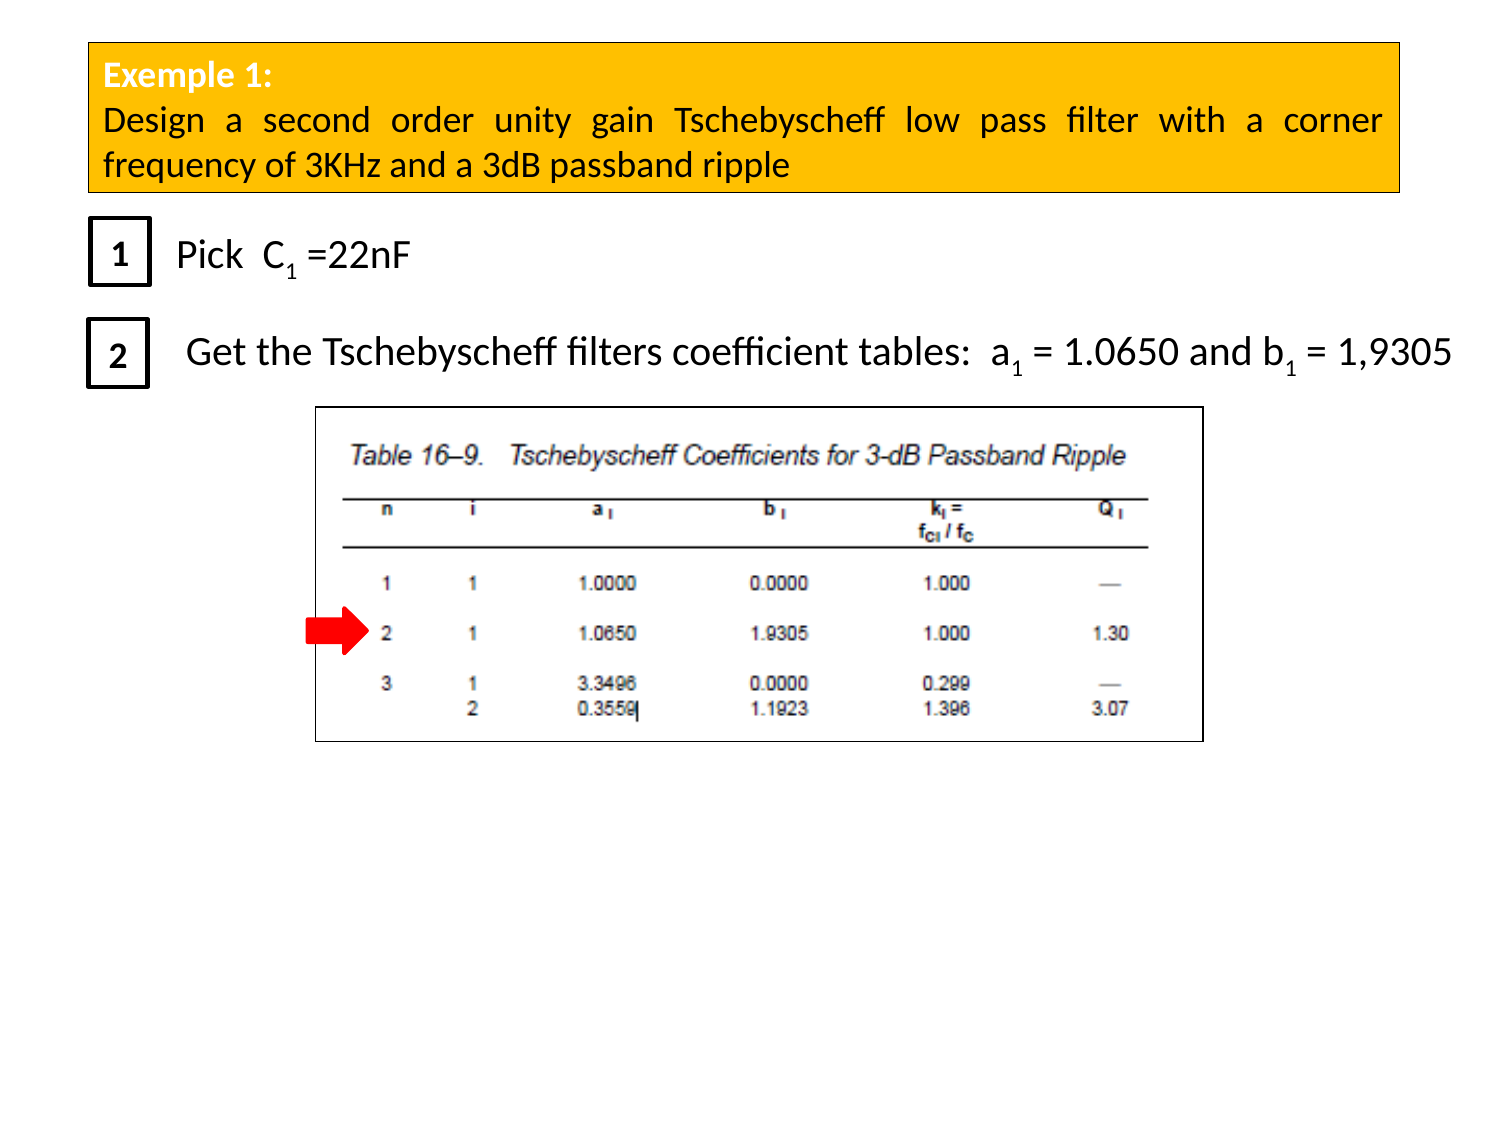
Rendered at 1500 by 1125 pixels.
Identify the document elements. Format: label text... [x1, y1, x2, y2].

text_box 2 [86, 317, 150, 389]
text_box Pick C1 =22nF [161, 219, 528, 292]
text_box Exemple 1: Design a second order unity gain Tschebyscheff low pass filter with a corner frequency of 3KHz and a 3dB passband ripple [88, 42, 1400, 193]
text_box 1 [88, 216, 152, 287]
text_box [305, 617, 311, 645]
text_box Get the Tschebyscheff filters coefficient tables: a1 = 1.0650 and b1 = 1,9305 [171, 316, 1483, 389]
picture [316, 407, 1203, 741]
